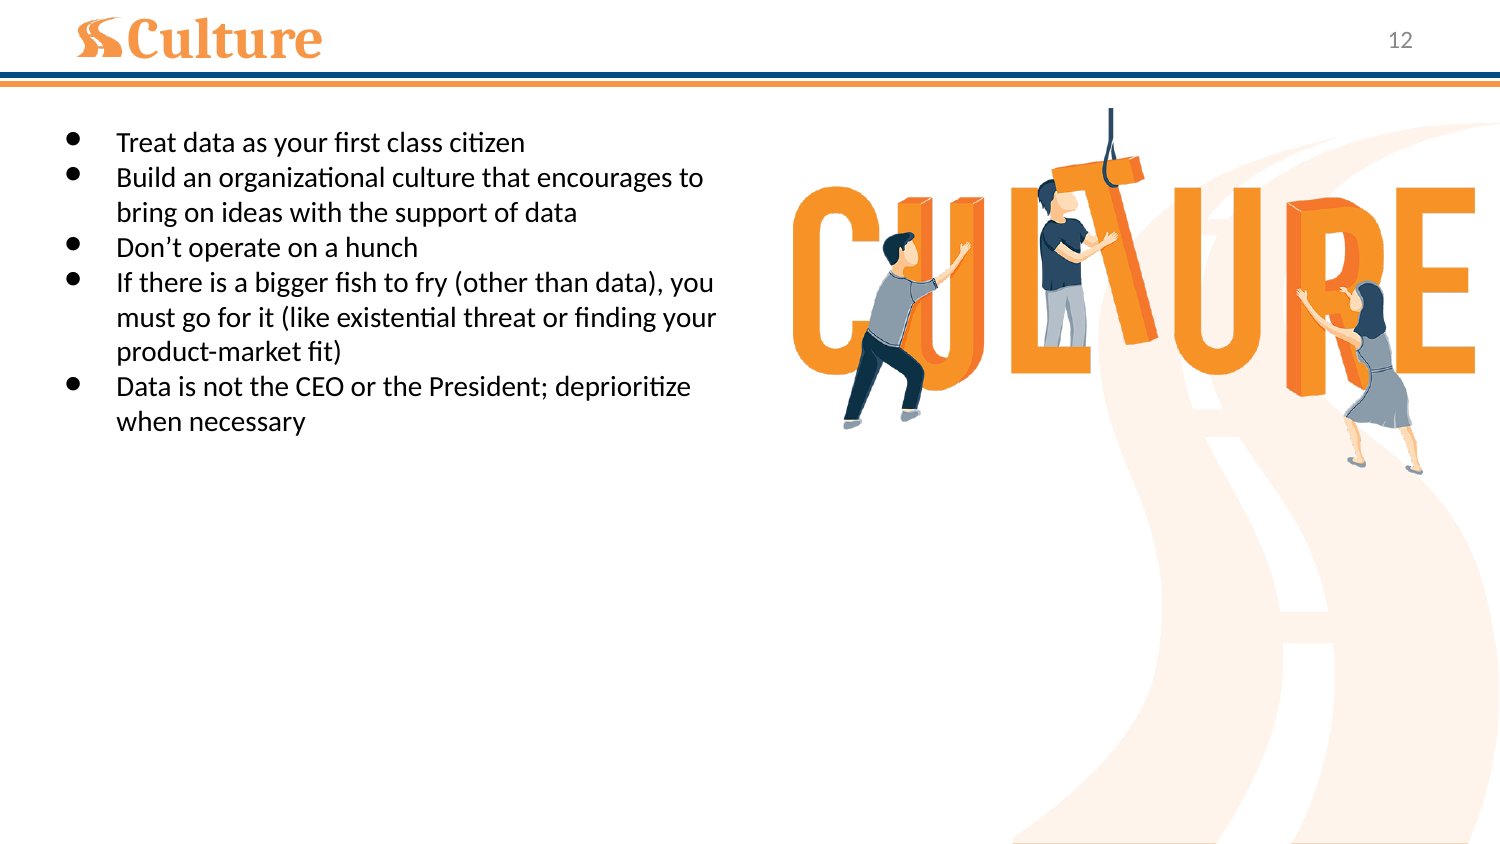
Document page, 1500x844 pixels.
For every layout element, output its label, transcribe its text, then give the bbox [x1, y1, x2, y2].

title Culture [112, 9, 1013, 60]
text_box Treat data as your first class citizen Build an organizational culture that encourages to bring on ideas with the support of data Don’t operate on a hunch If there is a bigger fish to fry (other than data), you must go for it (like existential threat or finding your product-market fit) Data is not the CEO or the President; deprioritize when necessary [26, 108, 768, 818]
picture [792, 93, 1500, 475]
picture [68, 14, 112, 57]
slide_number ‹#› [1078, 16, 1429, 61]
